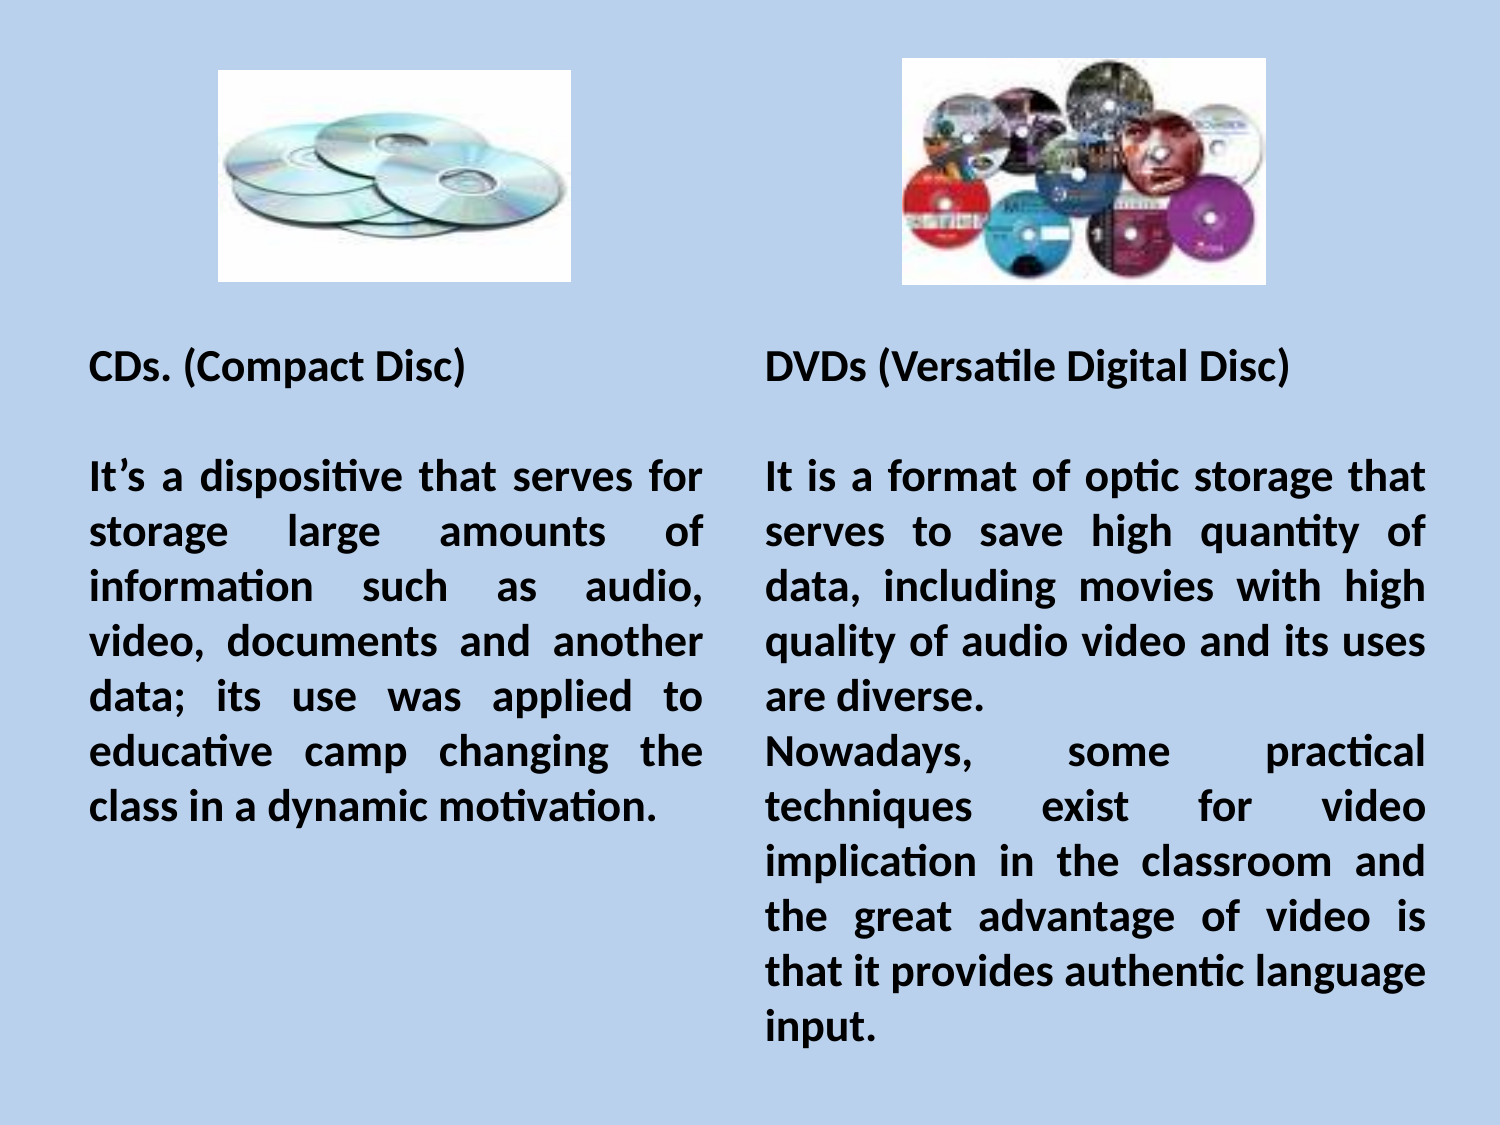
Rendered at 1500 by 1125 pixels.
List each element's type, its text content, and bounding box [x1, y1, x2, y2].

text_box DVDs (Versatile Digital Disc) It is a format of optic storage that serves to save high quantity of data, including movies with high quality of audio video and its uses are diverse. Nowadays, some practical techniques exist for video implication in the classroom and the great advantage of video is that it provides authentic language input. [749, 328, 1442, 1113]
picture [902, 58, 1266, 285]
picture [218, 70, 571, 282]
text_box CDs. (Compact Disc) It’s a dispositive that serves for storage large amounts of information such as audio, video, documents and another data; its use was applied to educative camp changing the class in a dynamic motivation. [74, 328, 719, 883]
